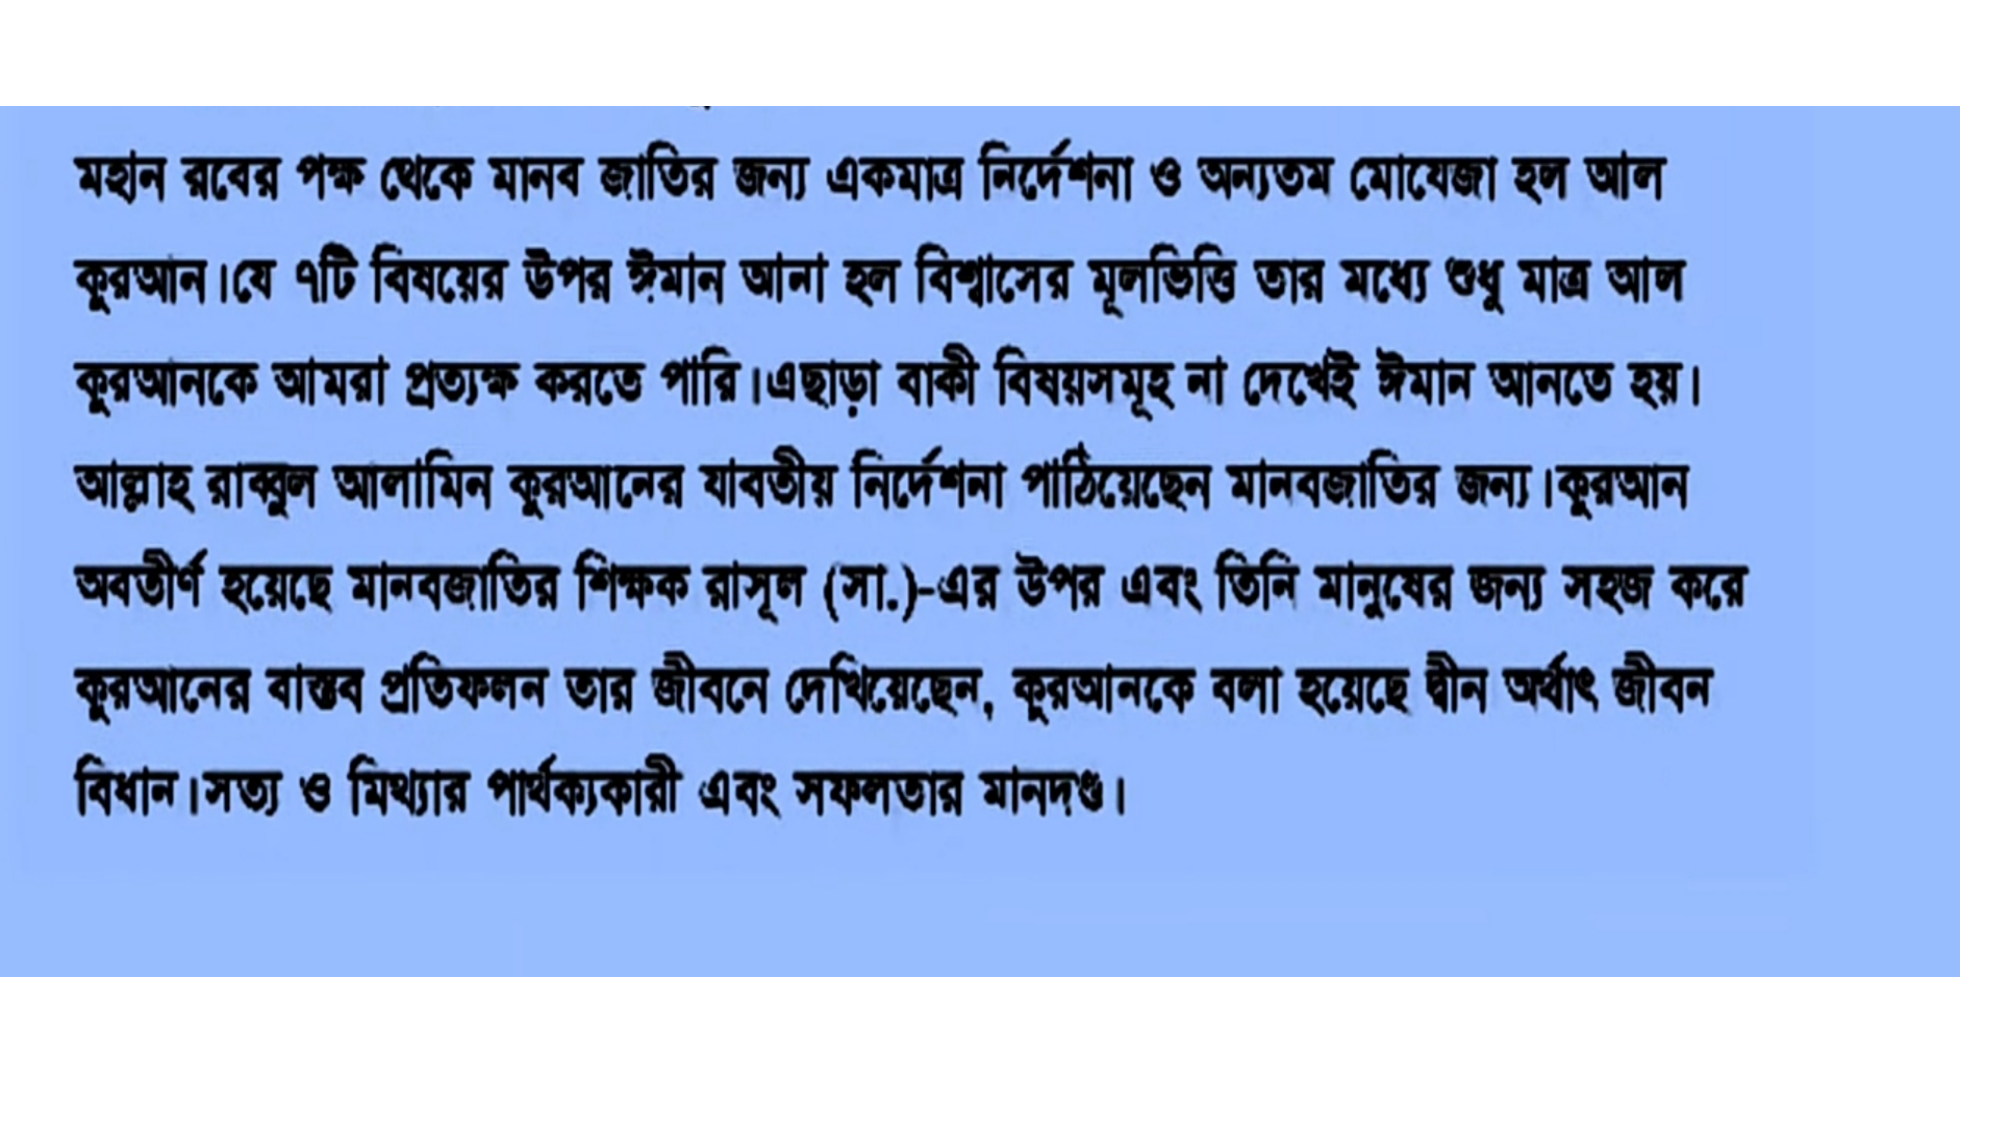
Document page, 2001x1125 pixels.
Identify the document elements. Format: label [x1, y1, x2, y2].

picture [0, 106, 1960, 977]
